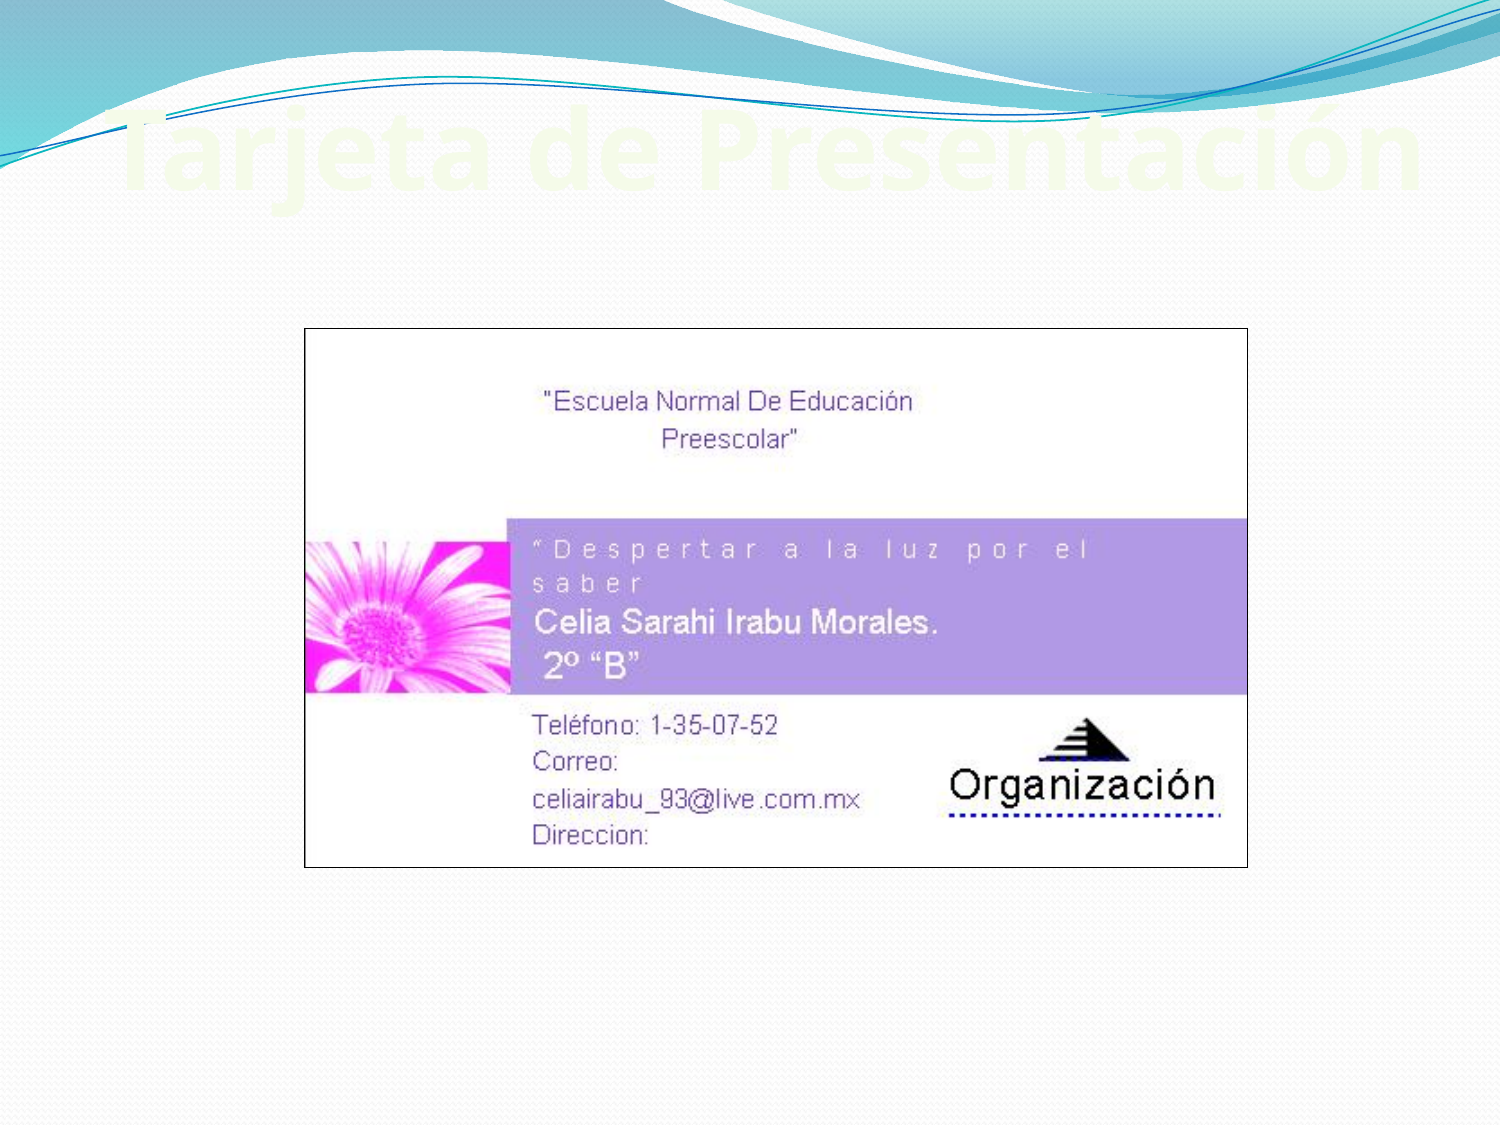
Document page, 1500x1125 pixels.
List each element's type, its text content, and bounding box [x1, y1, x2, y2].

text_box Tarjeta de Presentación [88, 70, 1443, 221]
picture [304, 327, 1249, 868]
